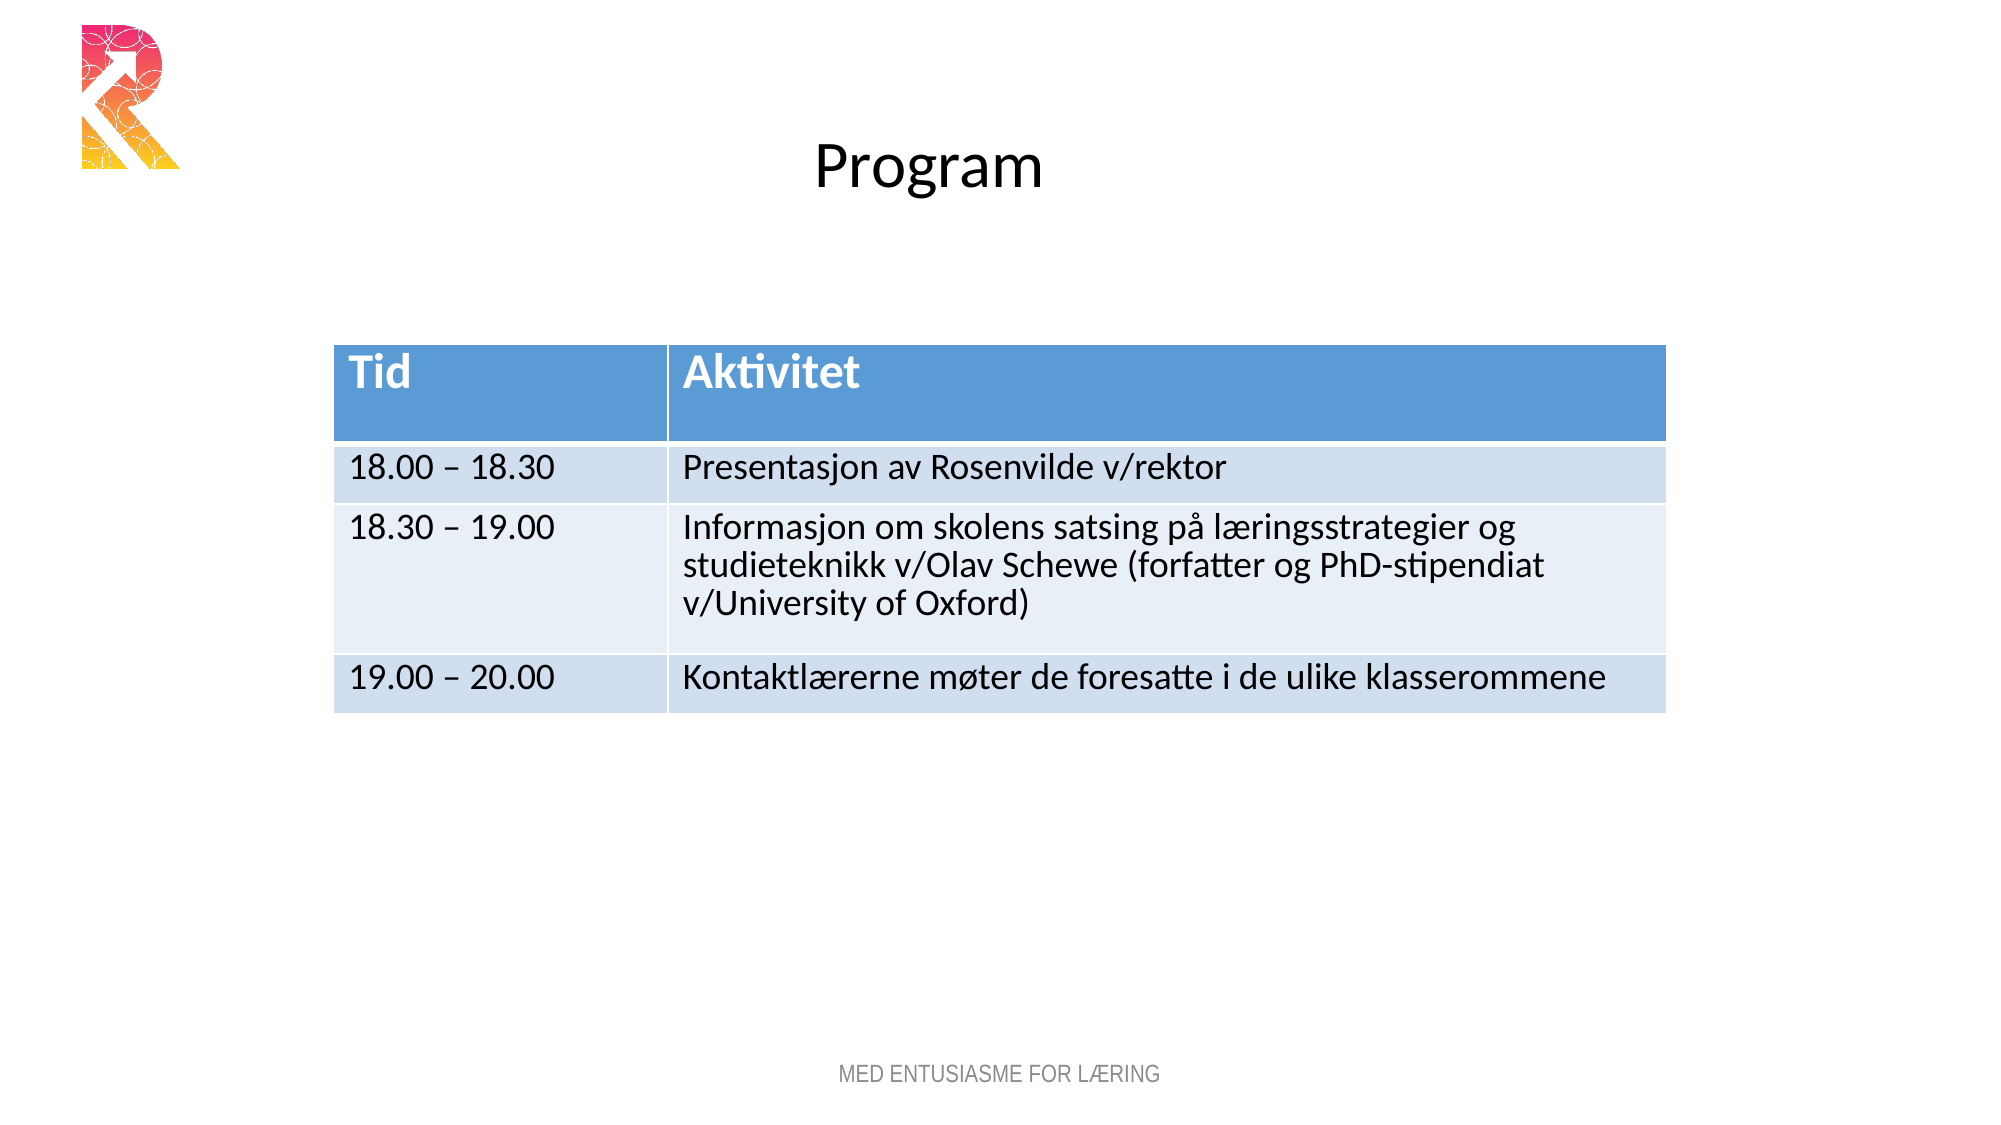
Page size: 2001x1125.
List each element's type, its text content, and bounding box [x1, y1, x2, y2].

table_cell 18.30 – 19.00 [334, 505, 667, 653]
table_cell Informasjon om skolens satsing på læringsstrategier og studieteknikk v/Olav Schewe (forfatter og PhD-stipendiat v/University of Oxford) [669, 505, 1666, 653]
table_header Tid [334, 345, 667, 441]
table_cell 18.00 – 18.30 [334, 447, 667, 503]
table_header Aktivitet [669, 345, 1666, 441]
table_cell 19.00 – 20.00 [334, 655, 667, 713]
footer MED ENTUSIASME FOR LÆRING [662, 1042, 1338, 1103]
table_cell Kontaktlærerne møter de foresatte i de ulike klasserommene [669, 655, 1666, 713]
table_cell Presentasjon av Rosenvilde v/rektor [669, 447, 1666, 503]
picture [82, 25, 180, 169]
text_box Program [492, 113, 1367, 209]
